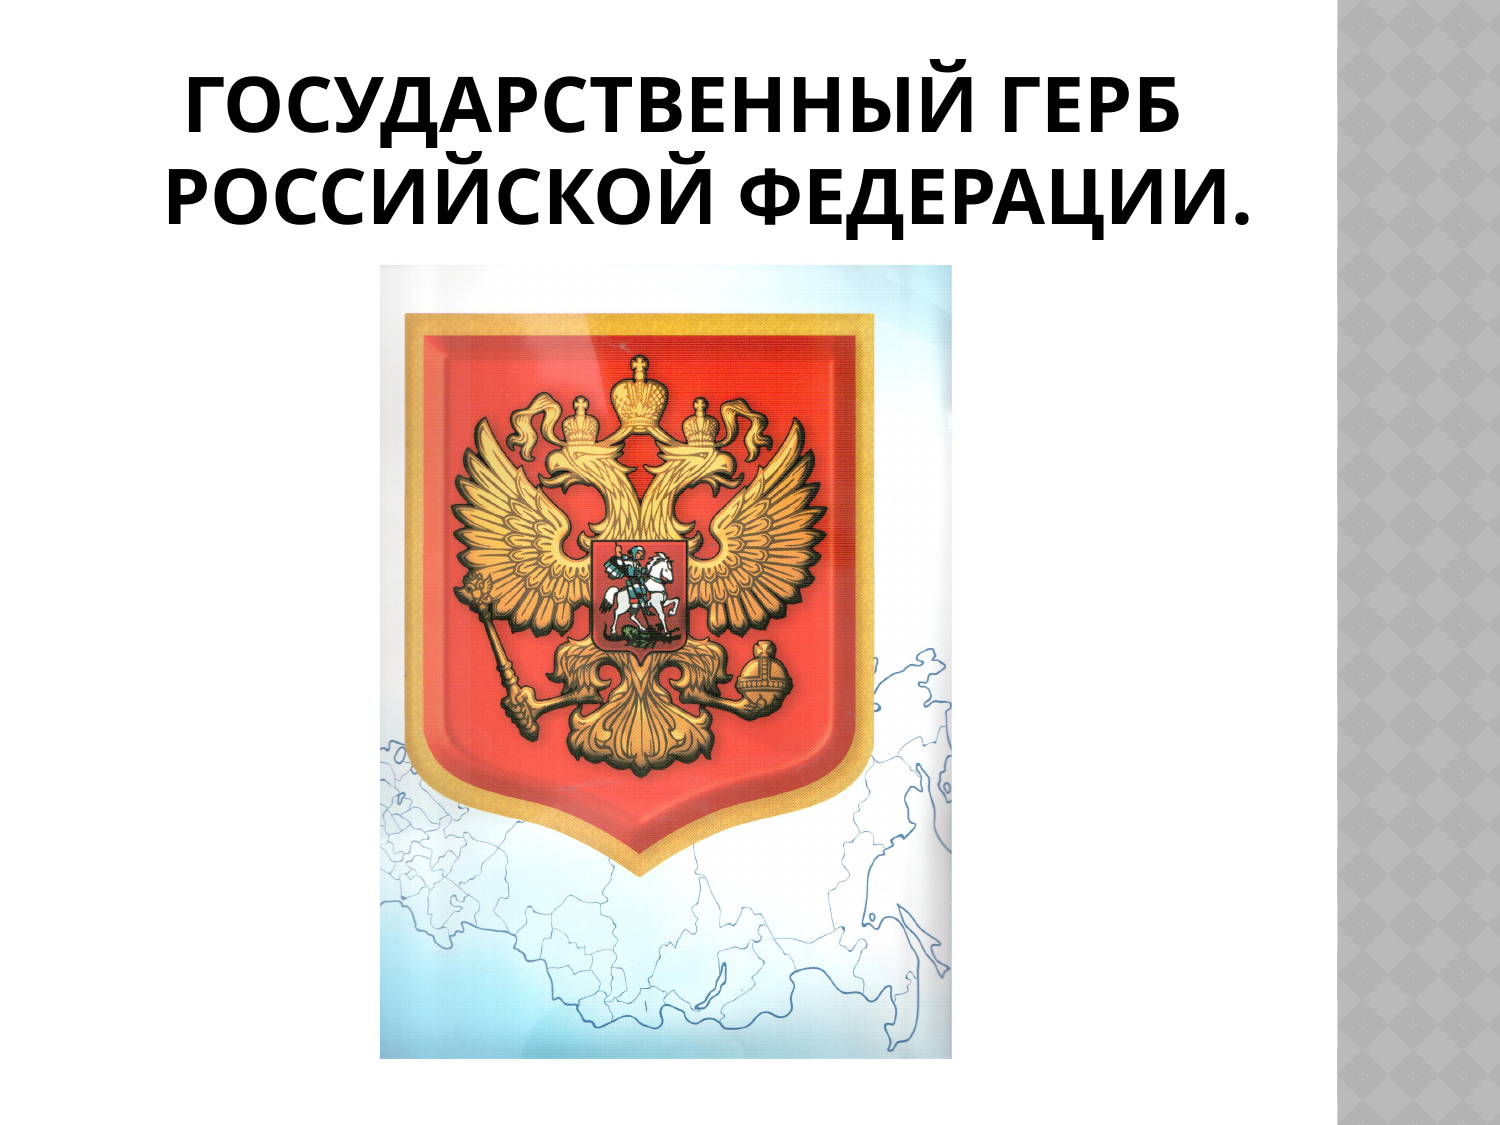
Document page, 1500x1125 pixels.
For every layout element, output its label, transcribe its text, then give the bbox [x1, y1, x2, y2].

title Государственный герб российской федерации. [75, 52, 1263, 240]
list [380, 263, 958, 1060]
